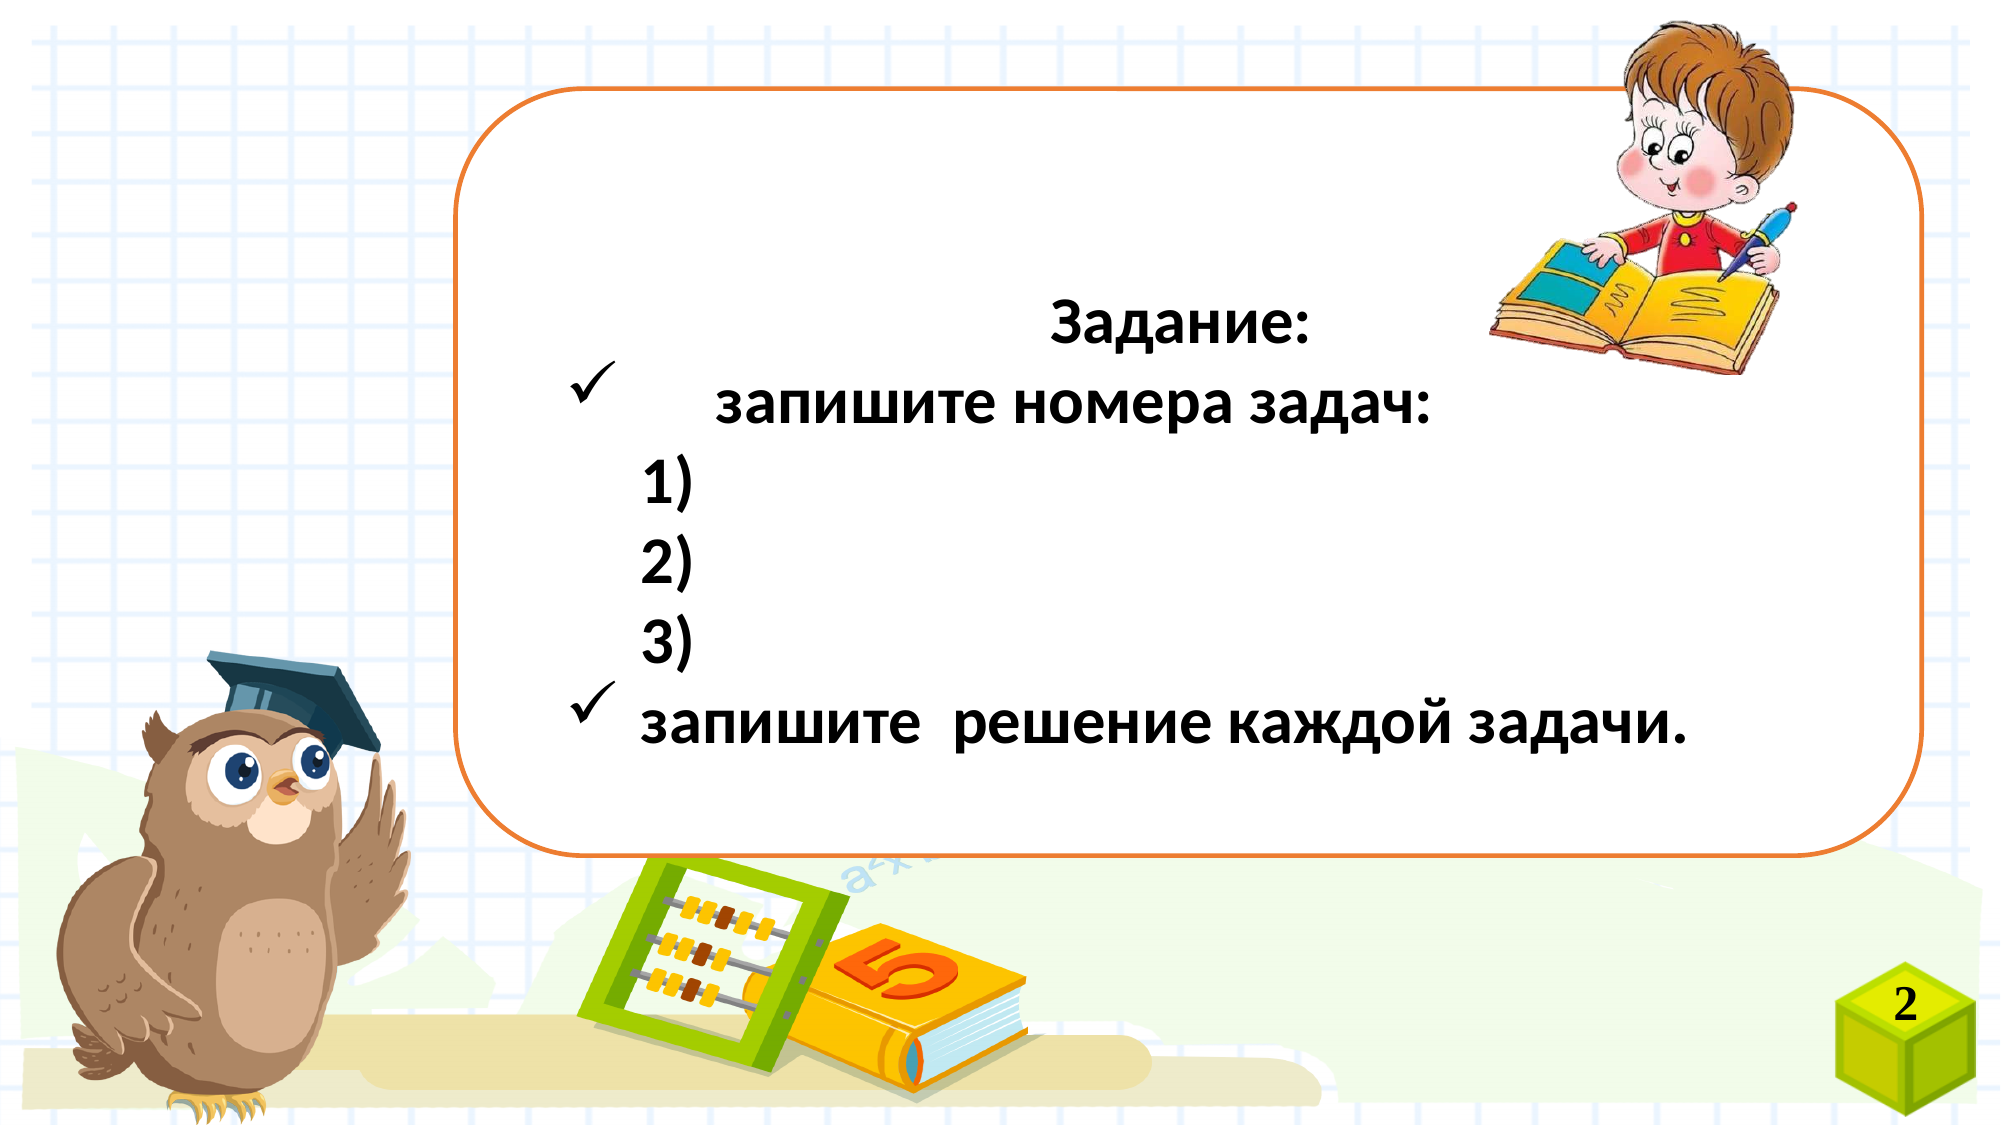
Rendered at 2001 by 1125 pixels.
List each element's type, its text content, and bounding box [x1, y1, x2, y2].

text_box Задание: запишите номера задач: 1) 2) 3) запишите решение каждой задачи. [550, 269, 1812, 764]
text_box [454, 87, 1923, 857]
picture [0, 0, 2001, 1125]
